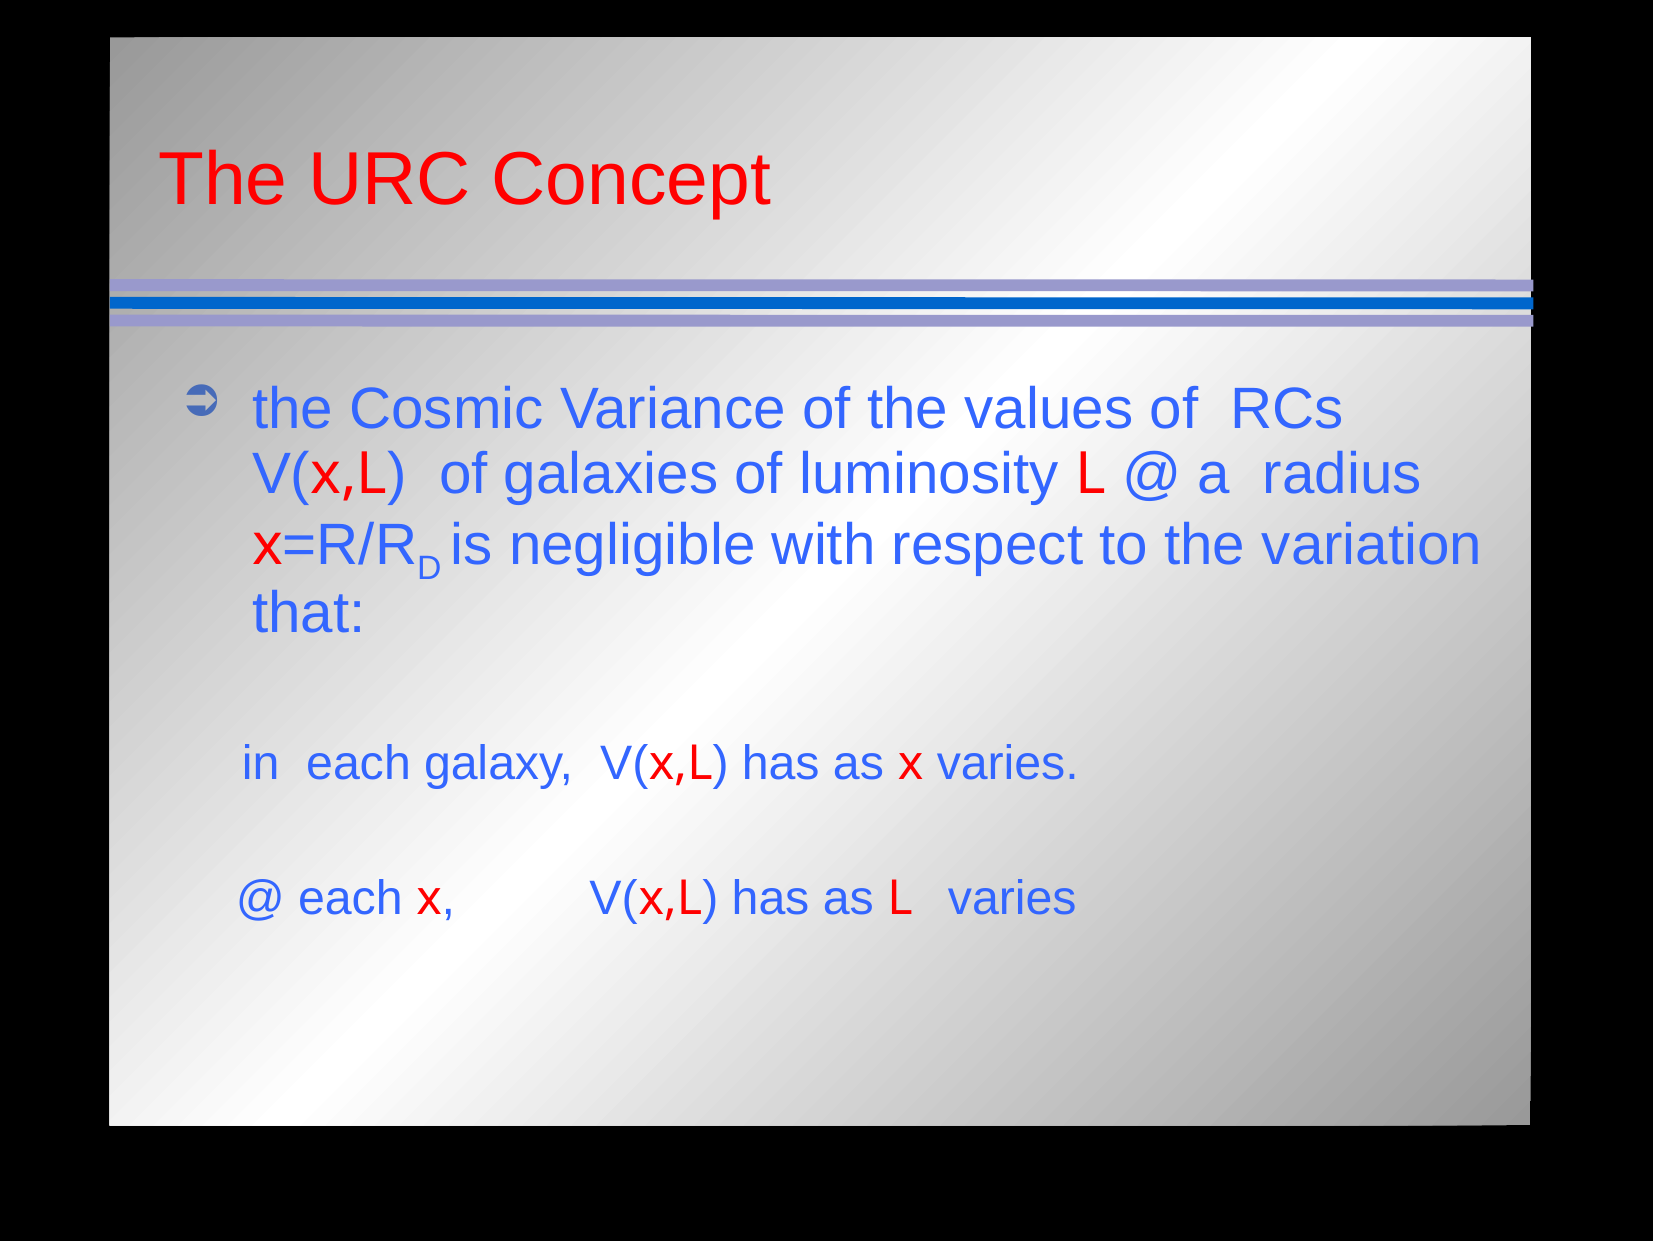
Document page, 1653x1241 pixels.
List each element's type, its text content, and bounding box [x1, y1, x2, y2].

title The URC Concept [158, 54, 1482, 280]
list the Cosmic Variance of the values of RCs V(x,L) of galaxies of luminosity L @ a radius x=R/RD is negligible with respect to the variation that: in each galaxy, V(x,L) has as x varies. @ each x, V(x,L) has as L varies [169, 375, 1486, 1063]
